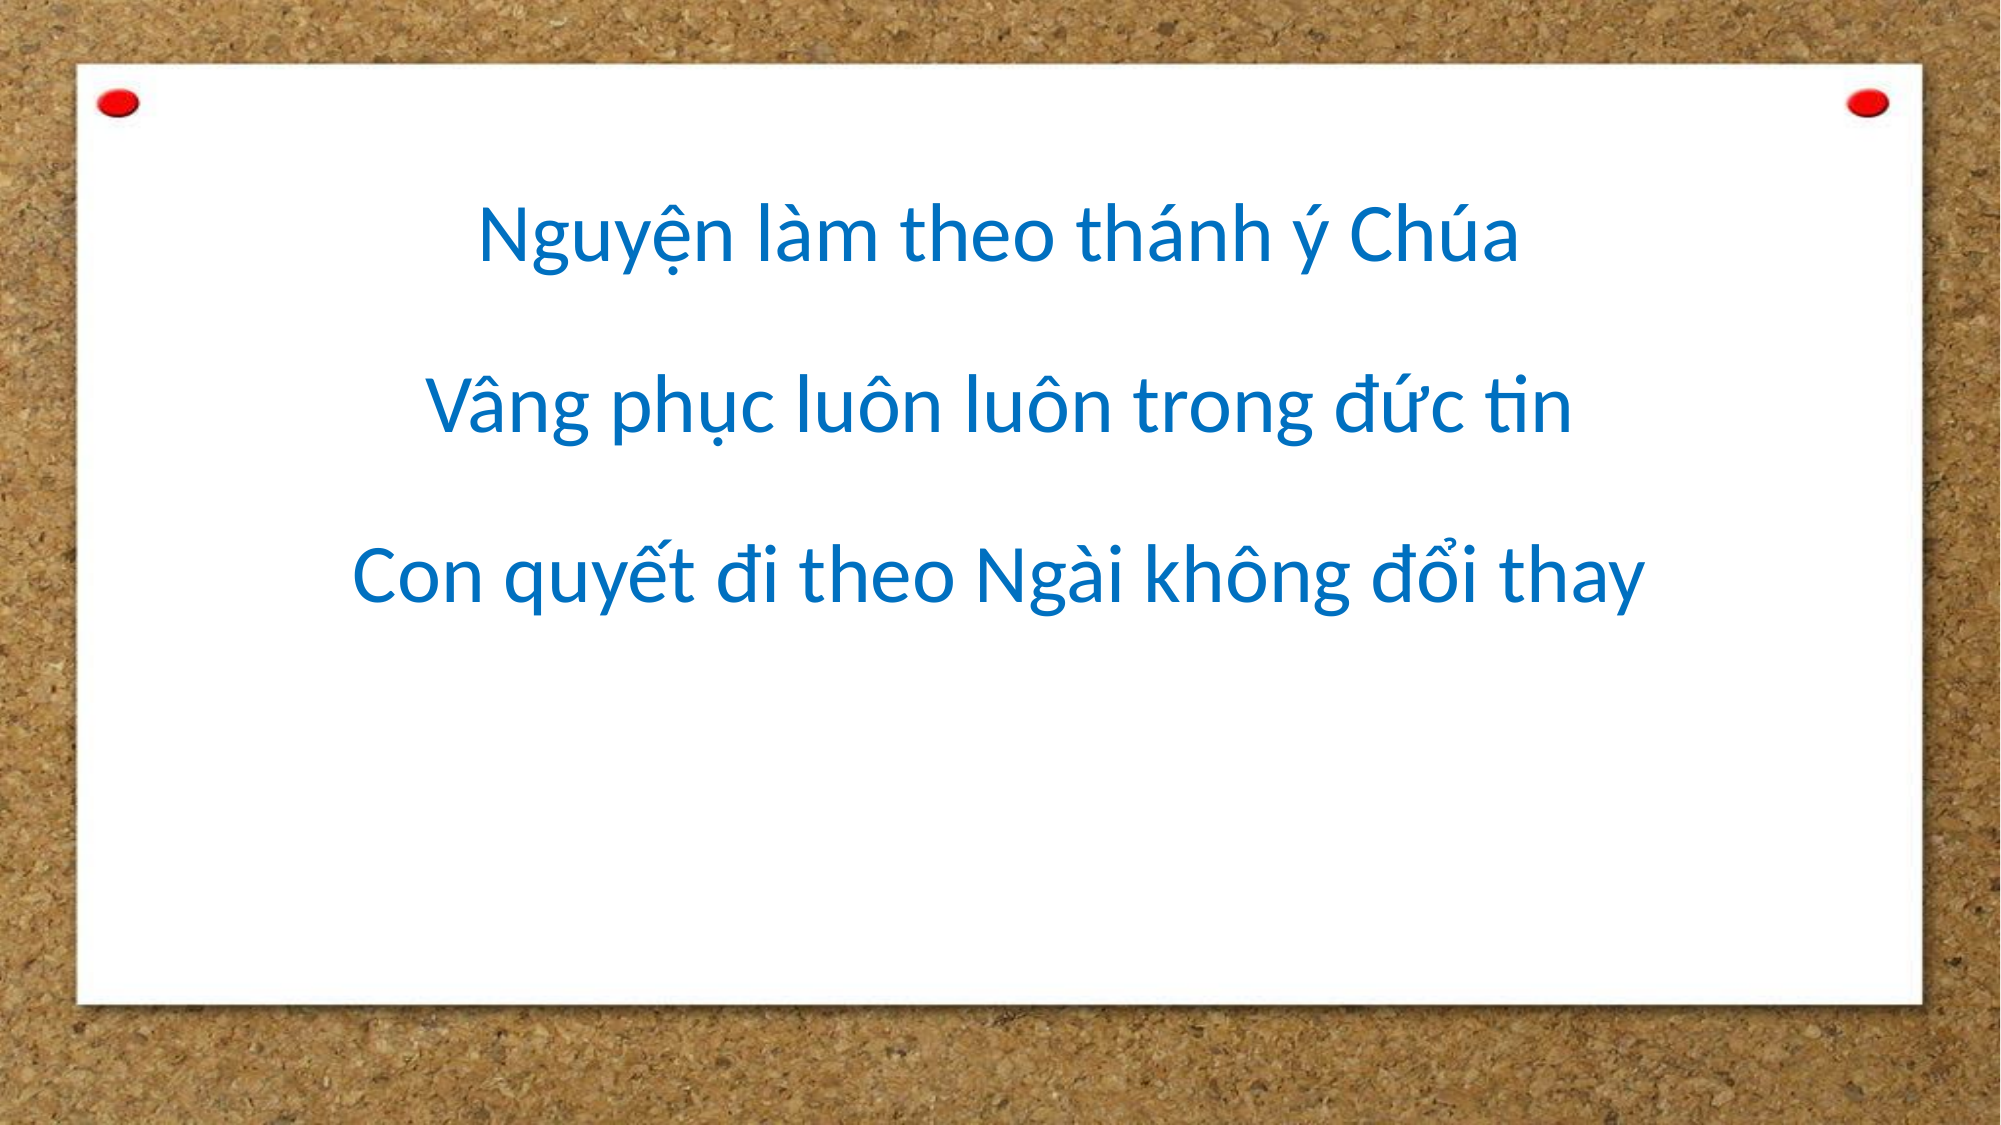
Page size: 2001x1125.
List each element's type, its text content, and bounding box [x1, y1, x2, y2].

list Nguyện làm theo thánh ý Chúa Vâng phục luôn luôn trong đức tin Con quyết đi theo Ngài không đổi thay [0, 0, 2000, 1125]
